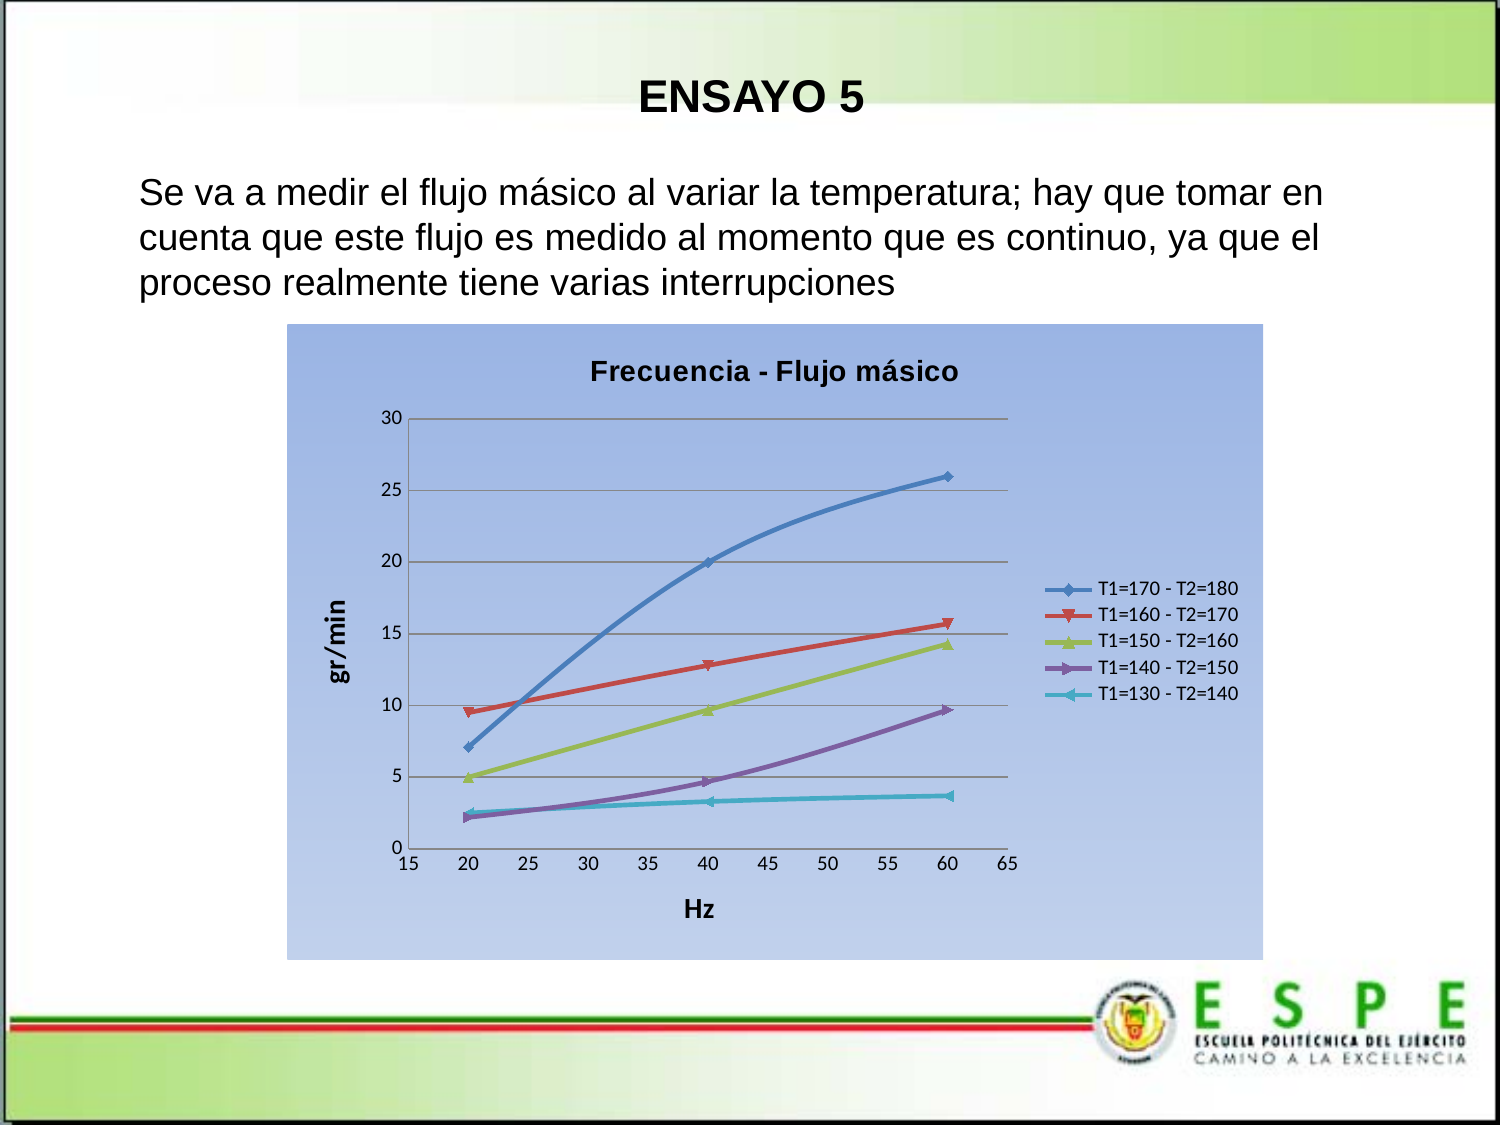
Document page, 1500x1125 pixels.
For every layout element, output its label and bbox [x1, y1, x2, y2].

chart [287, 324, 1264, 961]
picture [0, 0, 1500, 1125]
